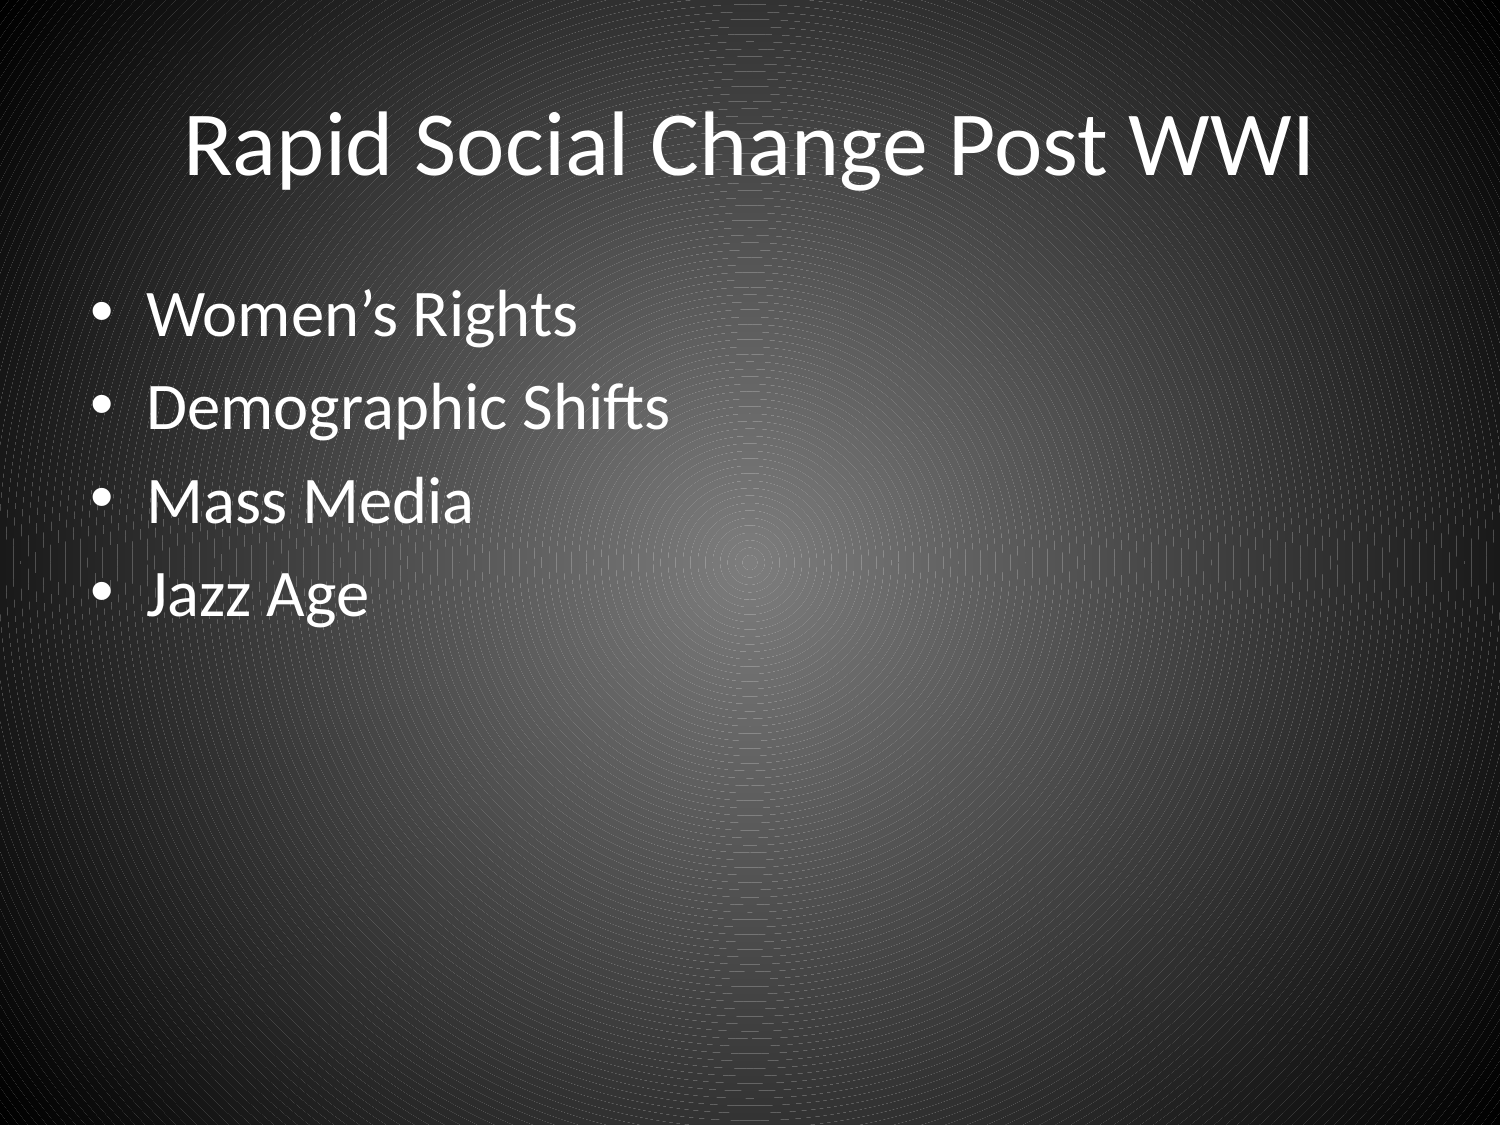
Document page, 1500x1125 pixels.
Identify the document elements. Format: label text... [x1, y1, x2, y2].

list Women’s Rights Demographic Shifts Mass Media Jazz Age [75, 262, 1425, 1005]
title Rapid Social Change Post WWI [75, 45, 1425, 233]
